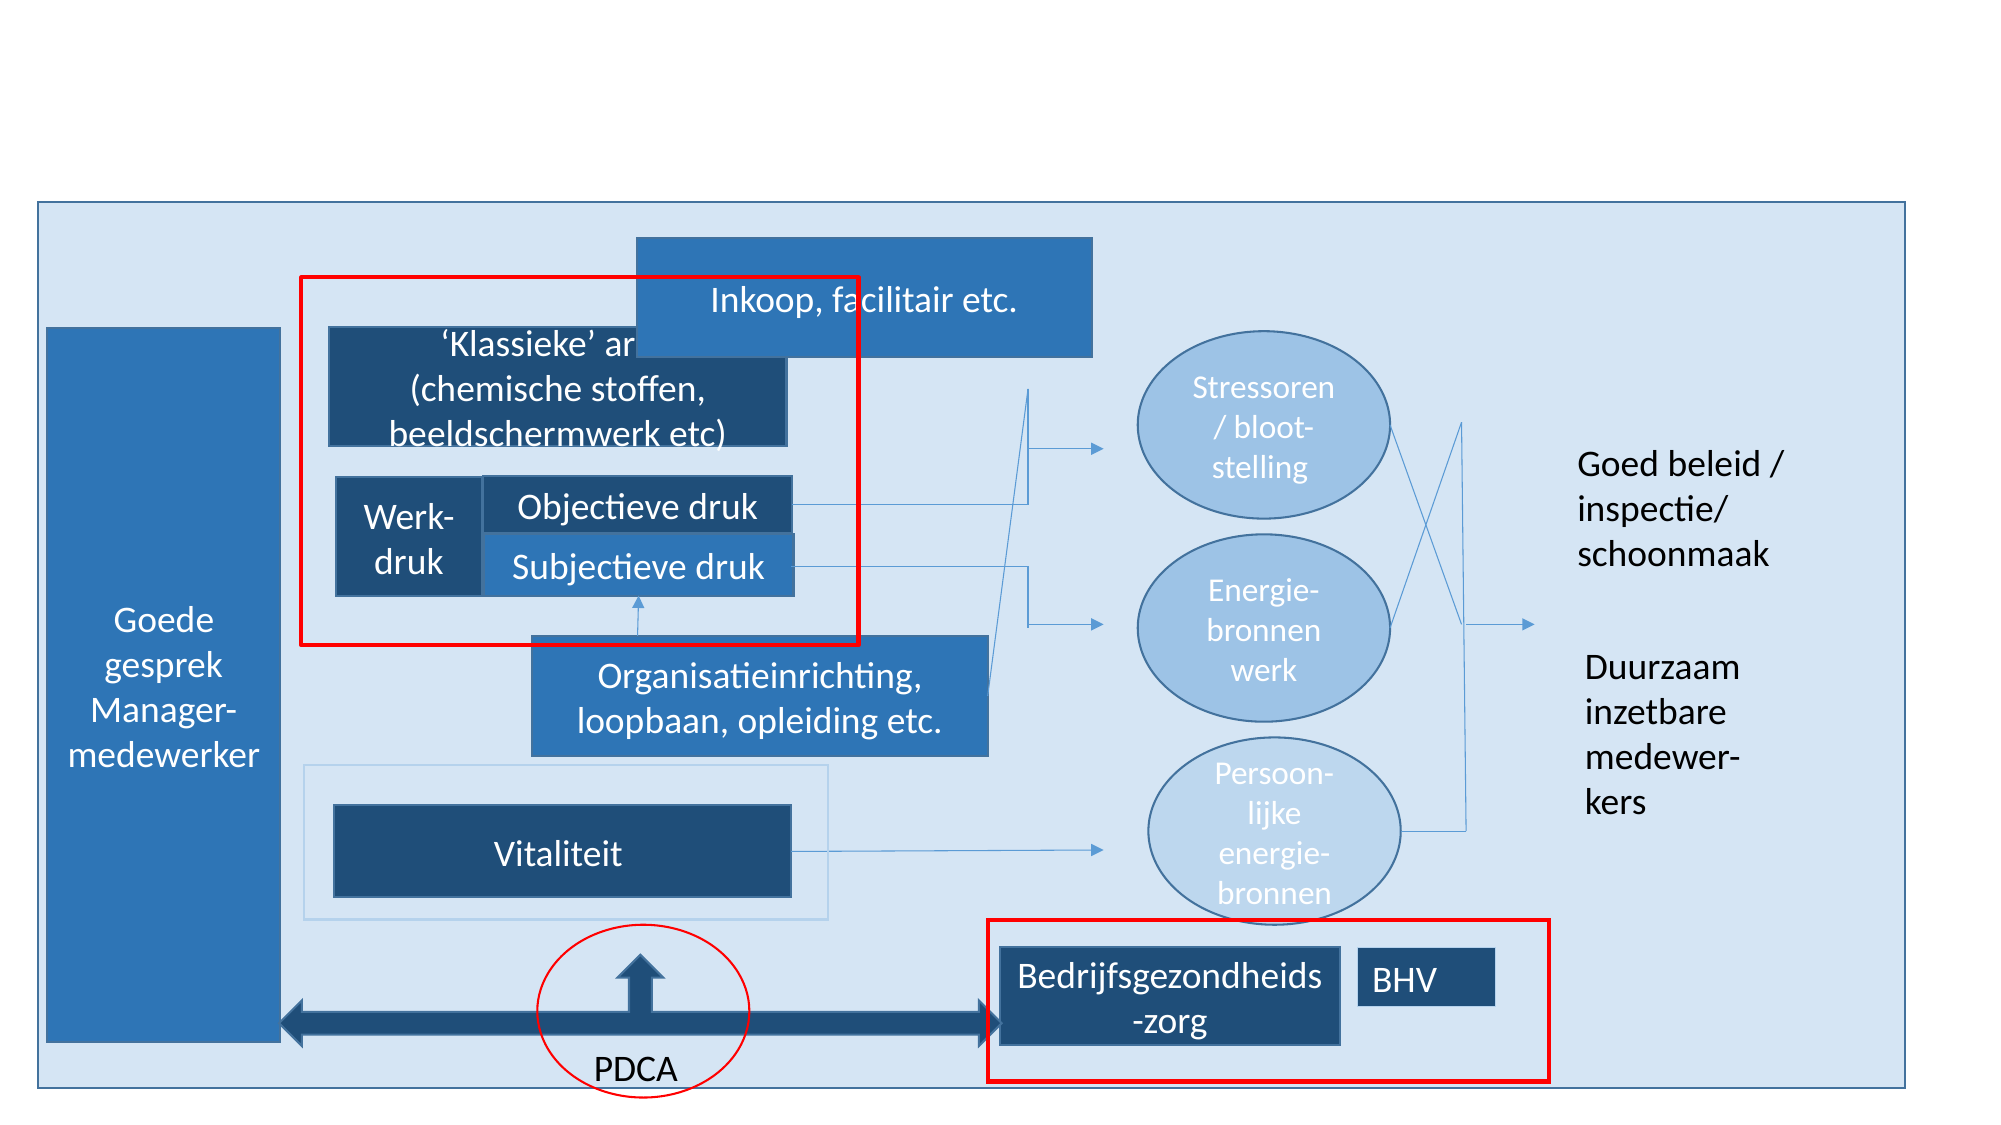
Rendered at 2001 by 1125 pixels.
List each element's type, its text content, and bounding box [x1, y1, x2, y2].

text_box Energie-bronnen werk [1136, 533, 1392, 723]
text_box [747, 997, 987, 1049]
text_box Organisatieinrichting, loopbaan, opleiding etc. [531, 635, 989, 757]
text_box [301, 277, 859, 646]
text_box [536, 923, 751, 1099]
text_box Persoon-lijke energie-bronnen [1147, 736, 1402, 919]
text_box PDCA [670, 1046, 743, 1097]
text_box Stressoren / bloot-stelling [1136, 330, 1392, 520]
text_box [277, 997, 540, 1049]
text_box Duurzaam inzetbare medewer-kers [1570, 634, 1771, 830]
text_box PDCA [528, 1037, 617, 1097]
text_box Goed beleid / inspectie/ schoonmaak [1562, 431, 1803, 582]
text_box Goede gesprek Manager-medewerker [46, 327, 281, 1043]
text_box [987, 919, 1550, 1082]
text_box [1461, 422, 1467, 832]
text_box [37, 201, 1906, 1089]
text_box Inkoop, facilitair etc. [636, 237, 1093, 358]
text_box [303, 764, 829, 921]
